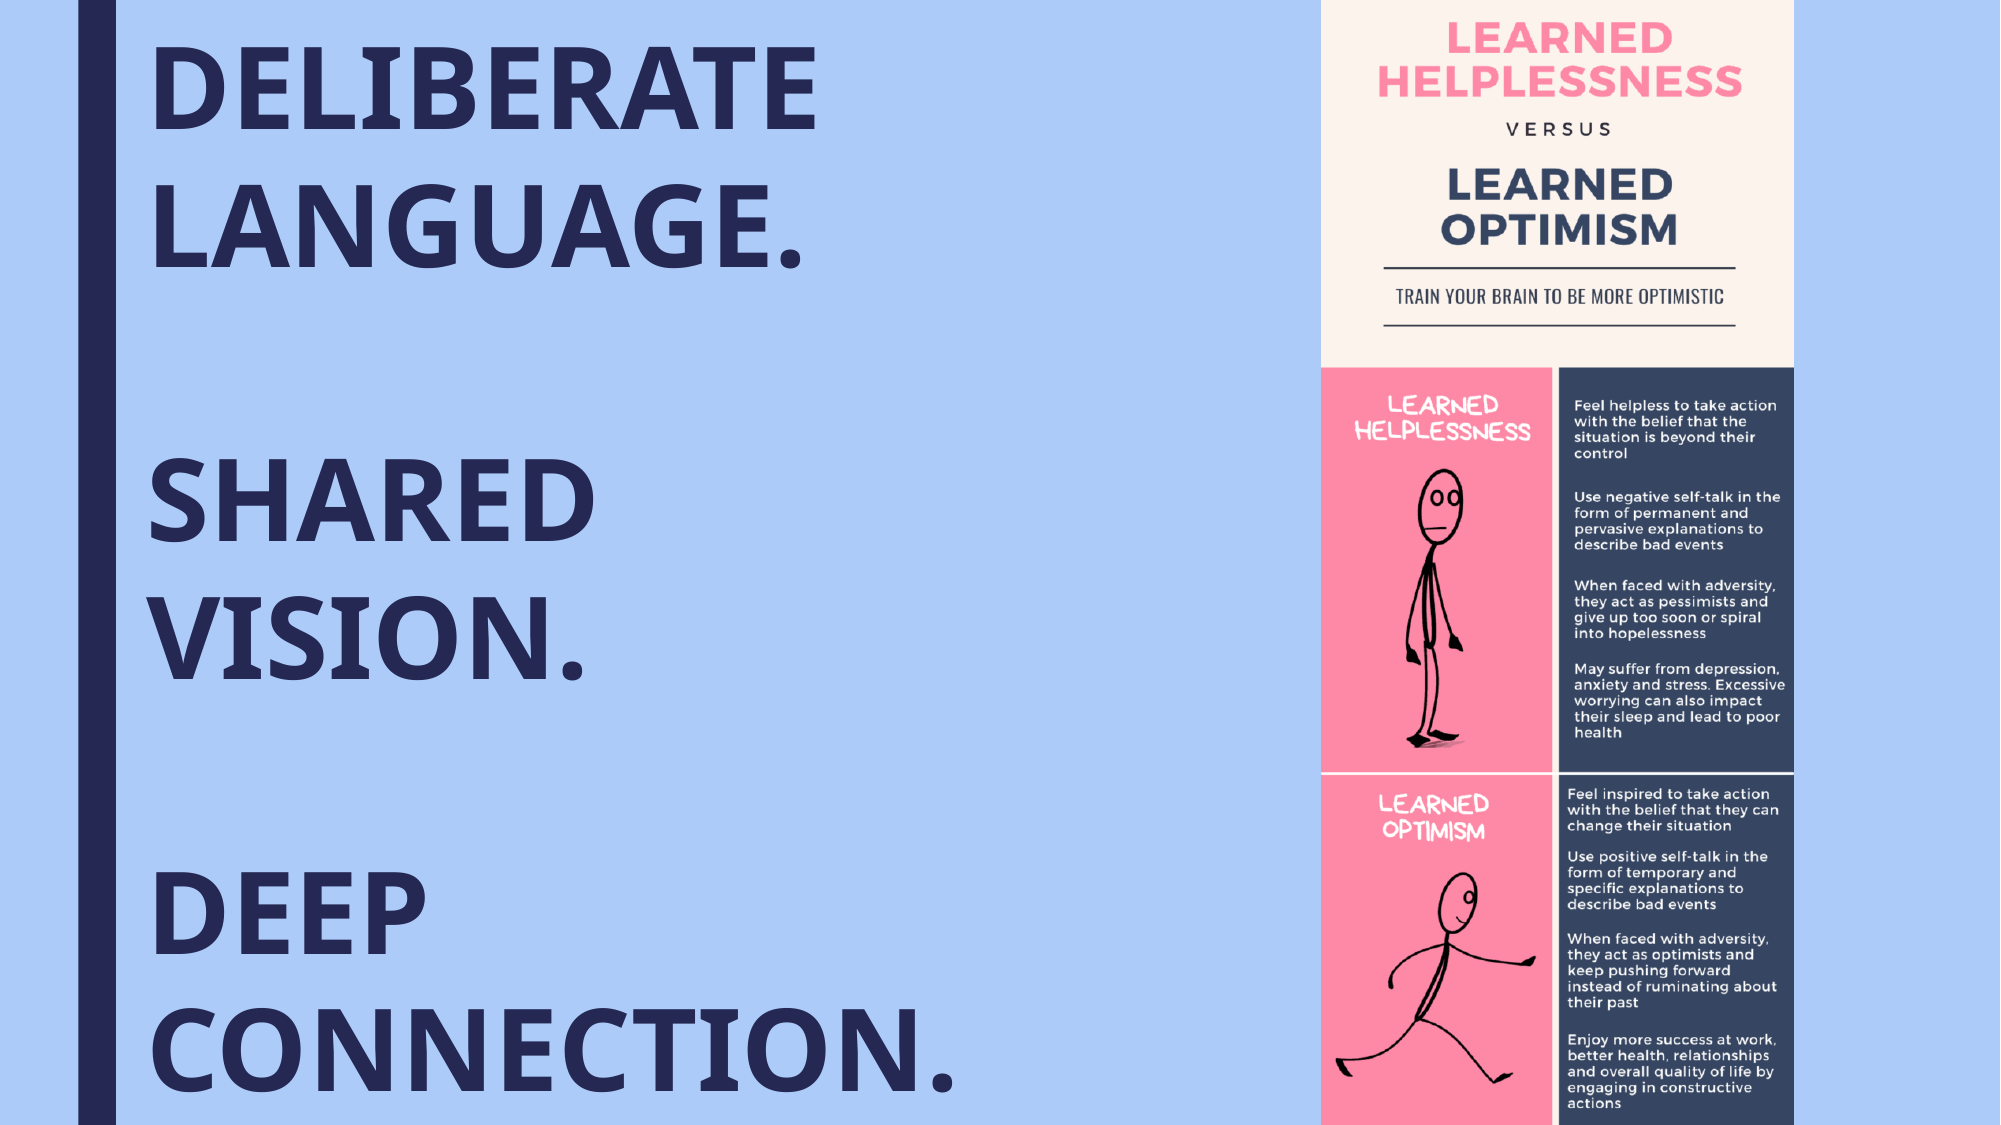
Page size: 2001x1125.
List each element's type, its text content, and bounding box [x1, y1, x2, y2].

text_box DELIBERATE LANGUAGE. SHARED VISION. DEEP CONNECTION. [131, 0, 1122, 1125]
picture [1321, 0, 1794, 1125]
